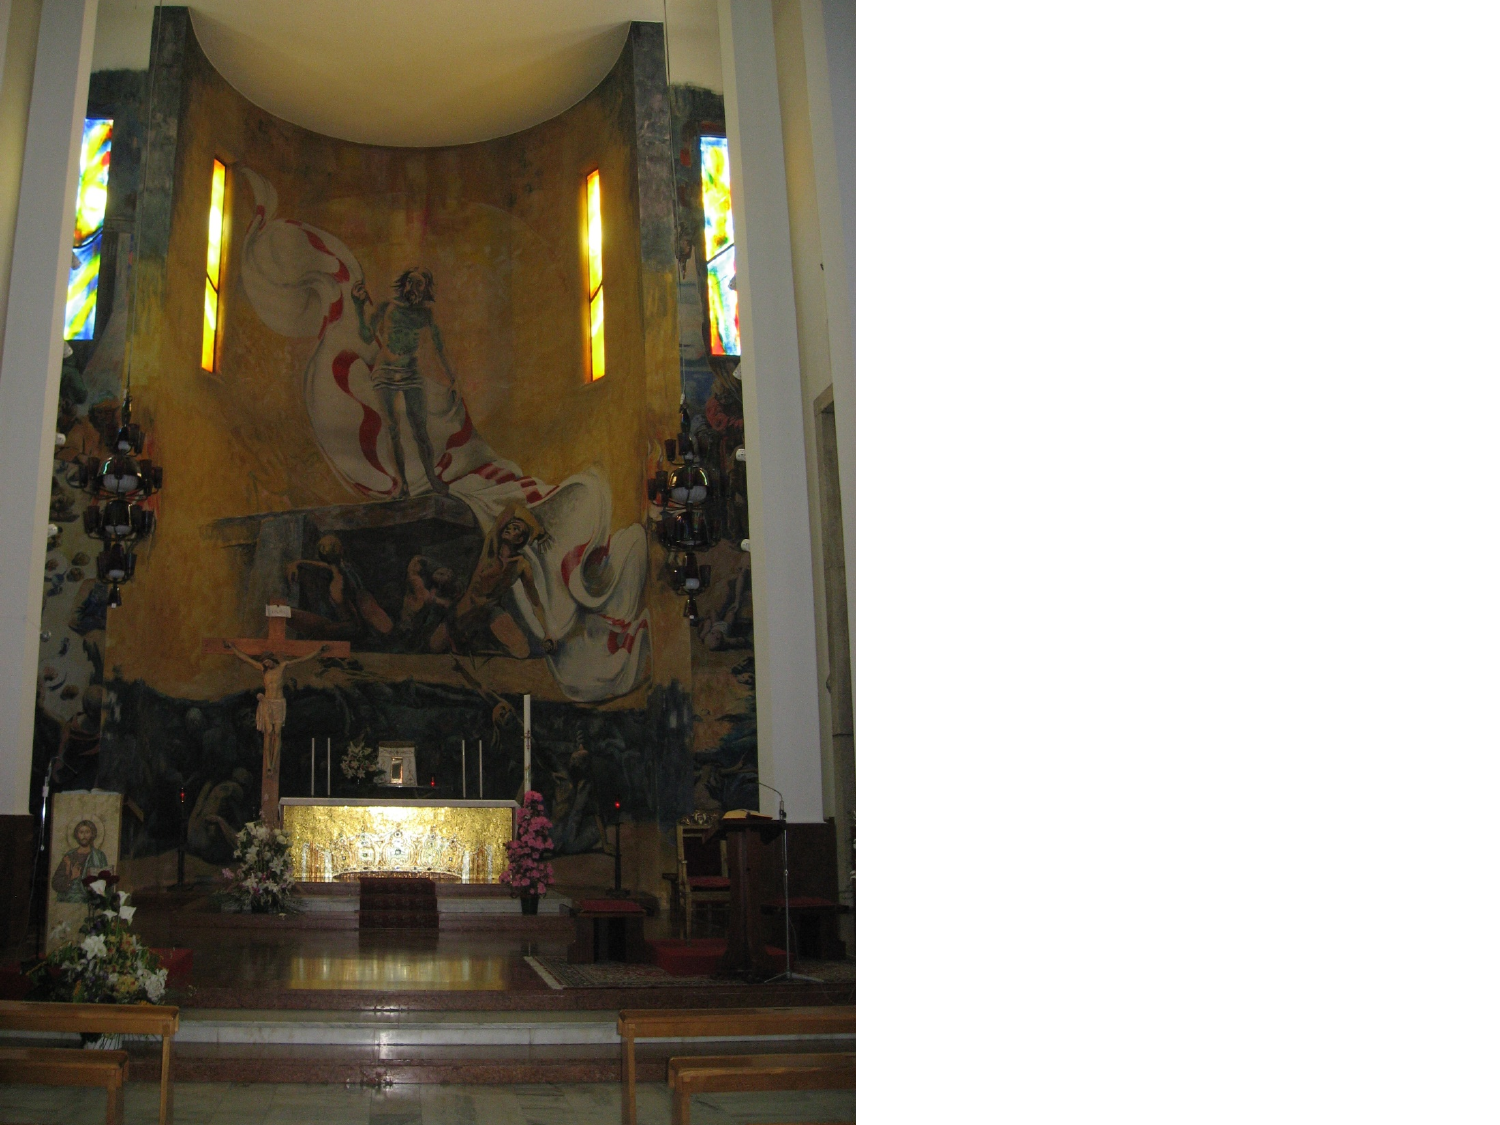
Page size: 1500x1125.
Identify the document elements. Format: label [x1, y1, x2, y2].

list [0, 0, 857, 1125]
